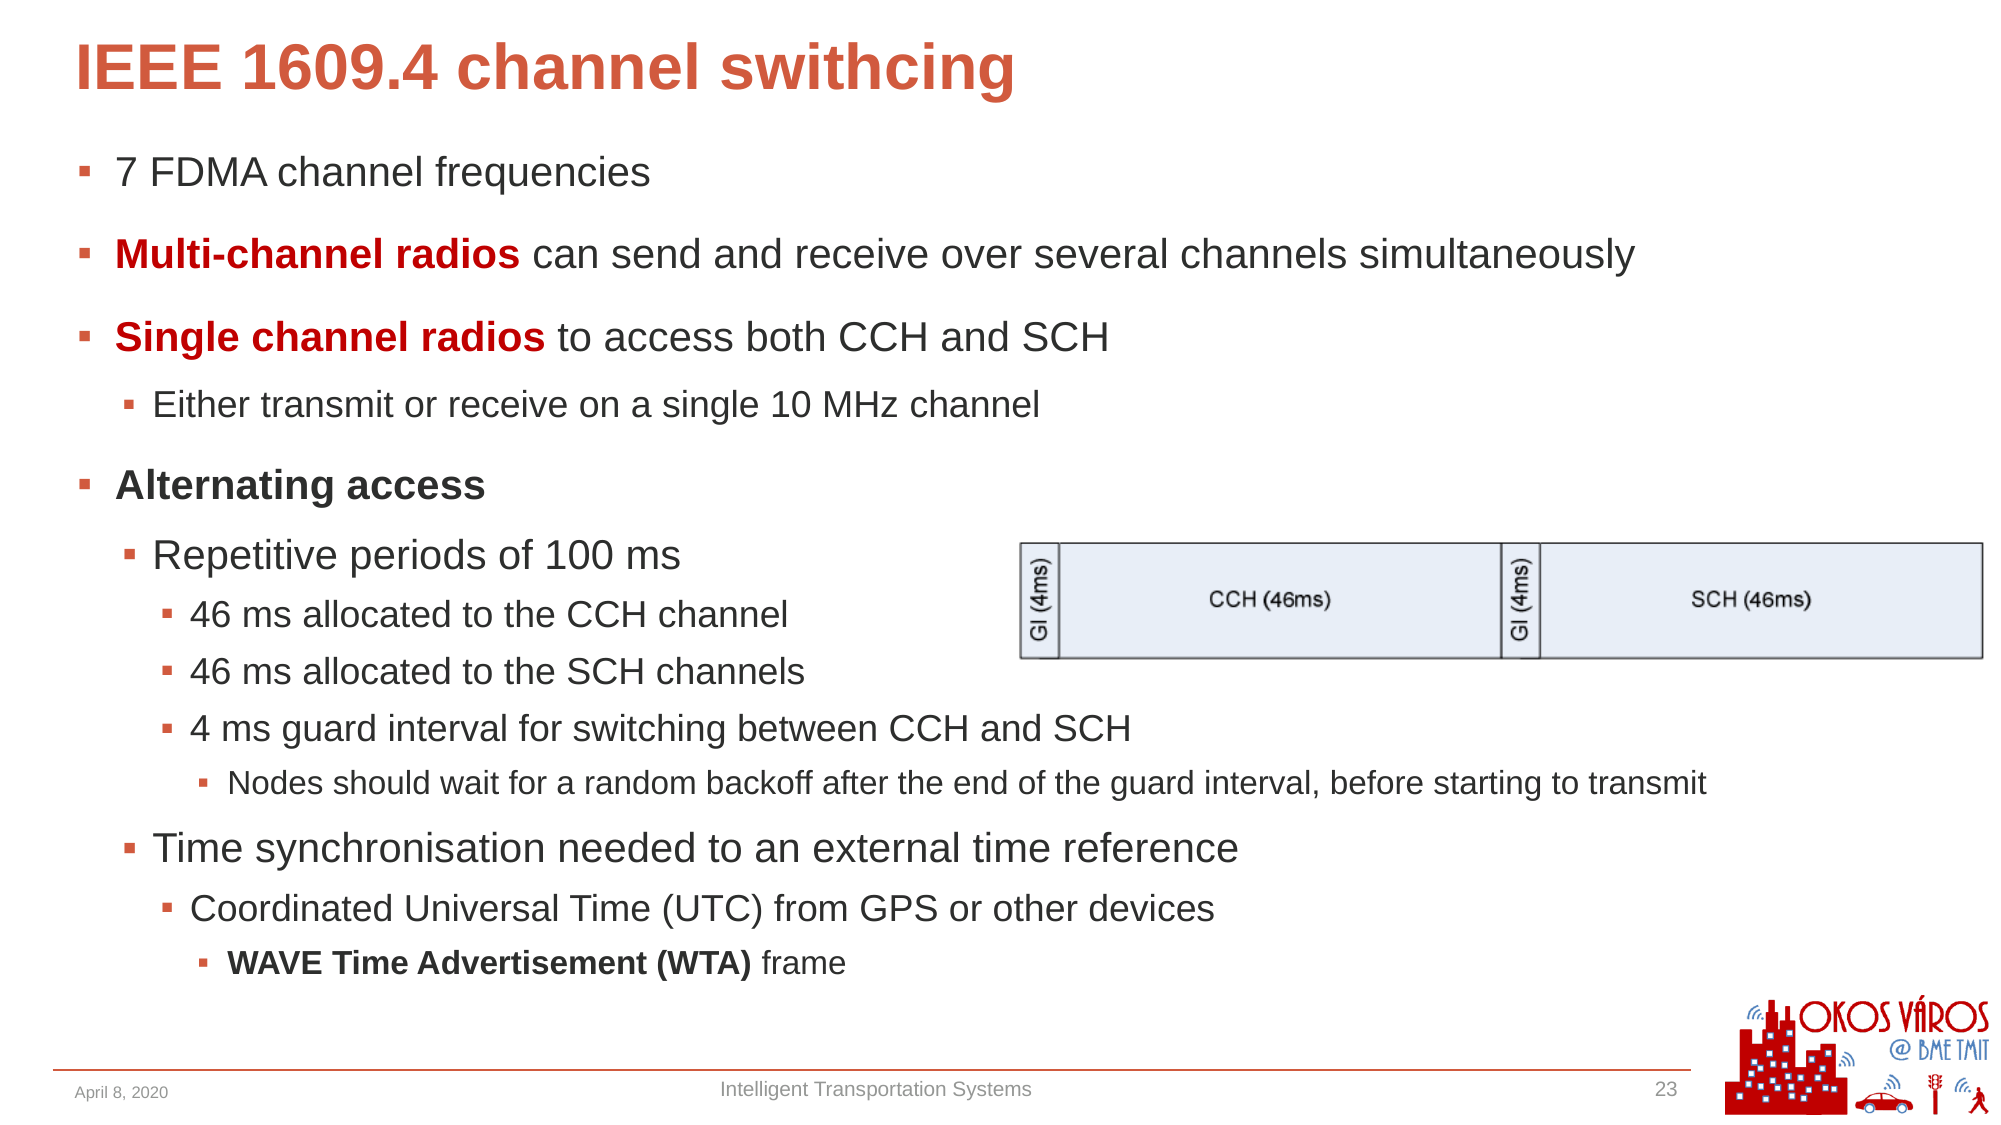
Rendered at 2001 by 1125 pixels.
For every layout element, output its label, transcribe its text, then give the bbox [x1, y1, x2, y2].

picture [1007, 522, 2000, 683]
picture [1725, 995, 1989, 1115]
list 7 FDMA channel frequencies Multi-channel radios can send and receive over several channels simultaneously Single channel radios to access both CCH and SCH Either transmit or receive on a single 10 MHz channel Alternating access Repetitive periods of 100 ms 46 ms allocated to the CCH channel 46 ms allocated to the SCH channels 4 ms guard interval for switching between CCH and SCH Nodes should wait for a random backoff after the end of the guard interval, before starting to transmit Time synchronisation needed to an external time reference Coordinated Universal Time (UTC) from GPS or other devices WAVE Time Advertisement (WTA) frame [62, 142, 1947, 1062]
title IEEE 1609.4 channel swithcing [60, 25, 1948, 111]
footer Intelligent Transportation Systems [282, 1069, 1471, 1107]
slide_number 23 [1542, 1069, 1693, 1107]
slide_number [59, 1069, 279, 1115]
